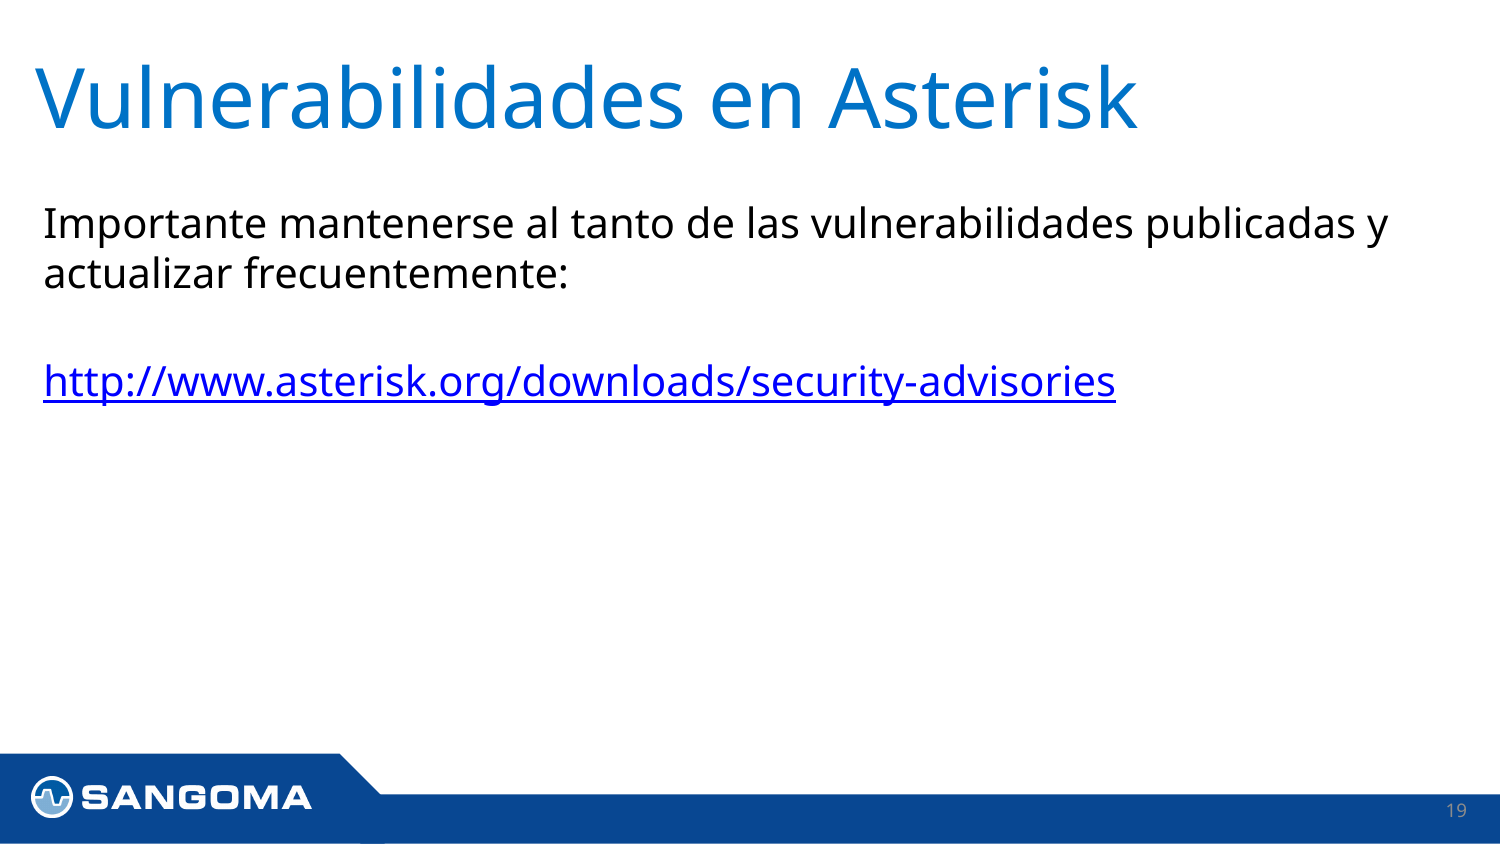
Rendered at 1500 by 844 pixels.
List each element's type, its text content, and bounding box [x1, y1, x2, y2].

list Importante mantenerse al tanto de las vulnerabilidades publicadas y actualizar frecuentemente: http://www.asterisk.org/downloads/security-advisories [28, 189, 1483, 698]
slide_number 19 [1407, 787, 1483, 833]
title Vulnerabilidades en Asterisk [20, 25, 1483, 166]
picture [31, 776, 312, 818]
